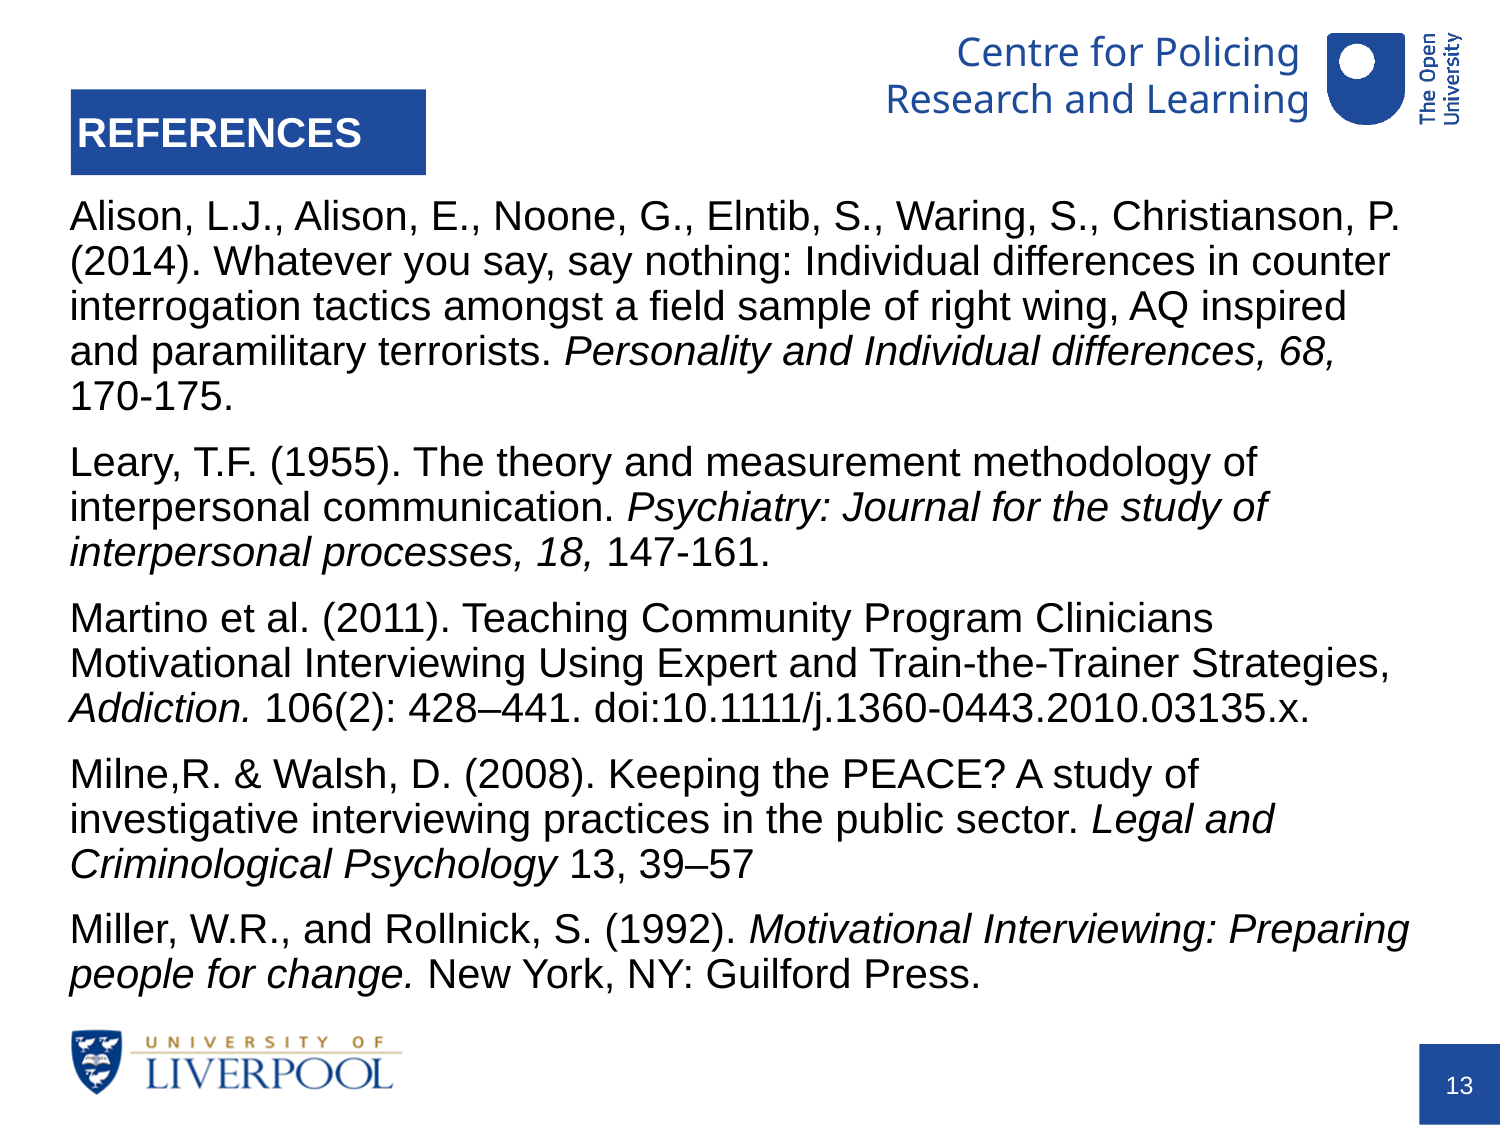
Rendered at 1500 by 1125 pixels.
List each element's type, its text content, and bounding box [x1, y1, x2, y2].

list Alison, L.J., Alison, E., Noone, G., Elntib, S., Waring, S., Christianson, P. (2014). Whatever you say, say nothing: Individual differences in counter interrogation tactics amongst a field sample of right wing, AQ inspired and paramilitary terrorists. Personality and Individual differences, 68, 170-175. Leary, T.F. (1955). The theory and measurement methodology of interpersonal communication. Psychiatry: Journal for the study of interpersonal processes, 18, 147-161. Martino et al. (2011). Teaching Community Program Clinicians Motivational Interviewing Using Expert and Train-the-Trainer Strategies, Addiction. 106(2): 428–441. doi:10.1111/j.1360-0443.2010.03135.x. Milne,R. & Walsh, D. (2008). Keeping the PEACE? A study of investigative interviewing practices in the public sector. Legal and Criminological Psychology 13, 39–57 Miller, W.R., and Rollnick, S. (1992). Motivational Interviewing: Preparing people for change. New York, NY: Guilford Press. [63, 188, 1420, 1045]
picture [63, 1022, 416, 1103]
title REFERENCES [70, 89, 426, 176]
text_box Centre for Policing Research and Learning [834, 19, 1326, 130]
picture [1327, 32, 1462, 125]
